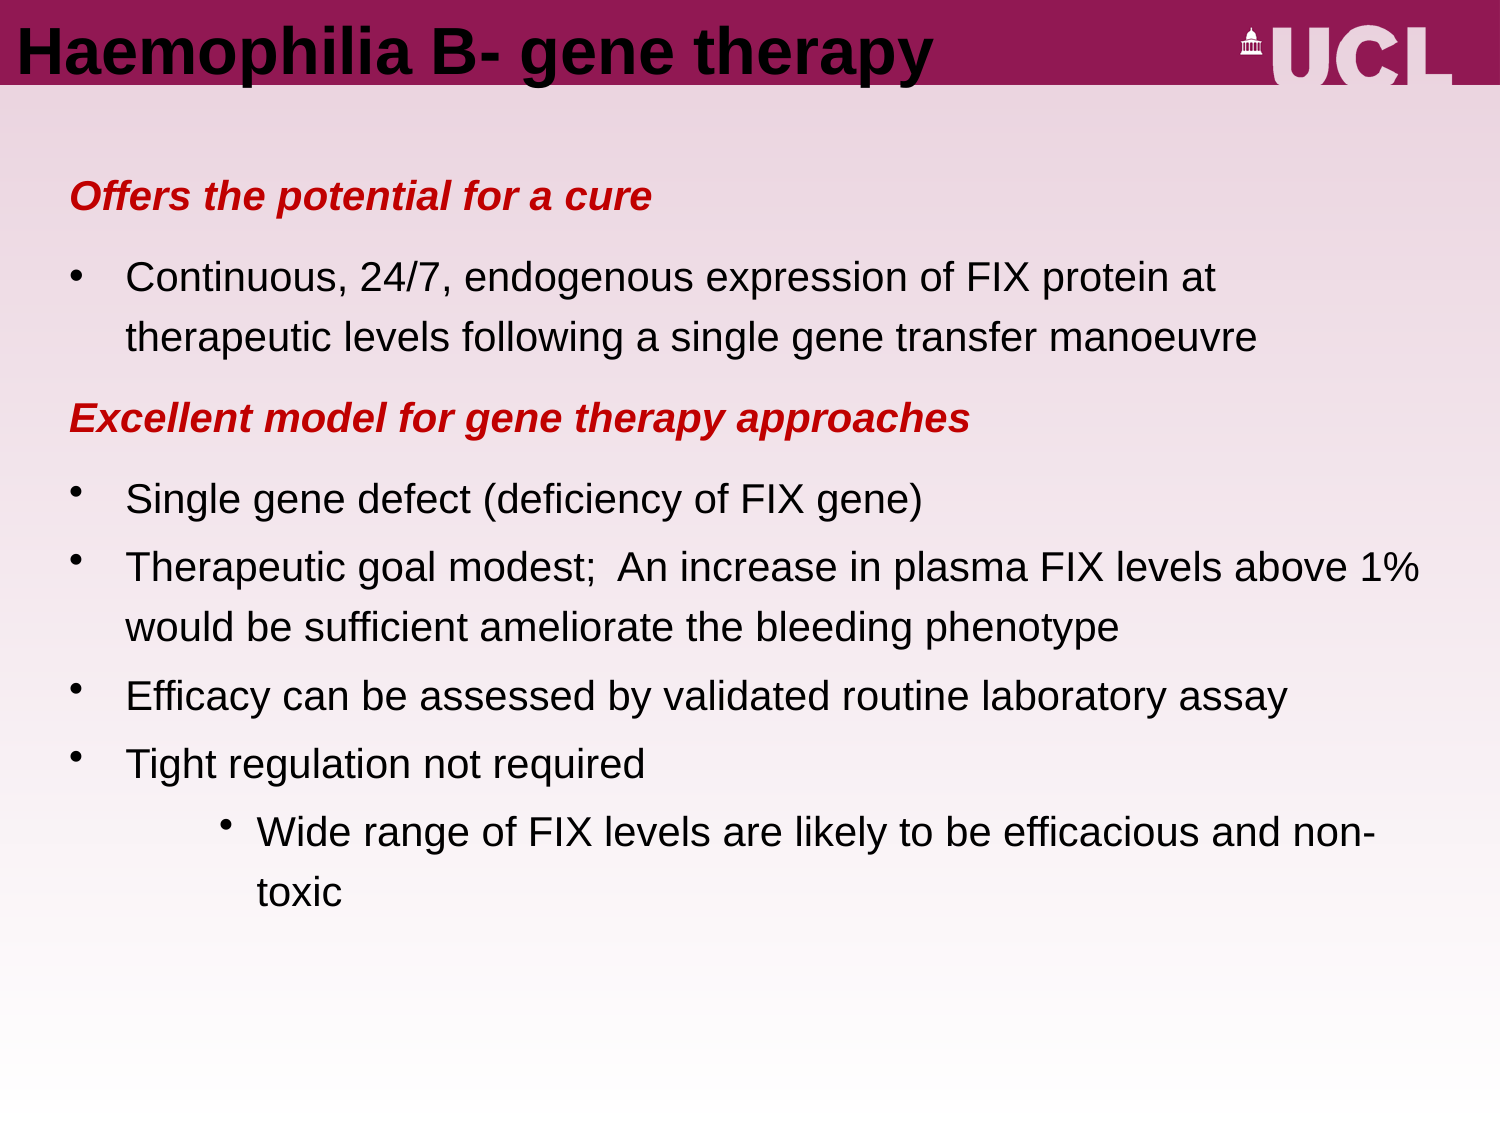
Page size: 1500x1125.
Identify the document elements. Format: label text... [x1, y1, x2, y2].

list Offers the potential for a cure Continuous, 24/7, endogenous expression of FIX protein at therapeutic levels following a single gene transfer manoeuvre Excellent model for gene therapy approaches Single gene defect (deficiency of FIX gene) Therapeutic goal modest; An increase in plasma FIX levels above 1% would be sufficient ameliorate the bleeding phenotype Efficacy can be assessed by validated routine laboratory assay Tight regulation not required Wide range of FIX levels are likely to be efficacious and non-toxic [54, 151, 1447, 1012]
picture [1395, 0, 1500, 85]
title Haemophilia B- gene therapy [1, 0, 1395, 103]
